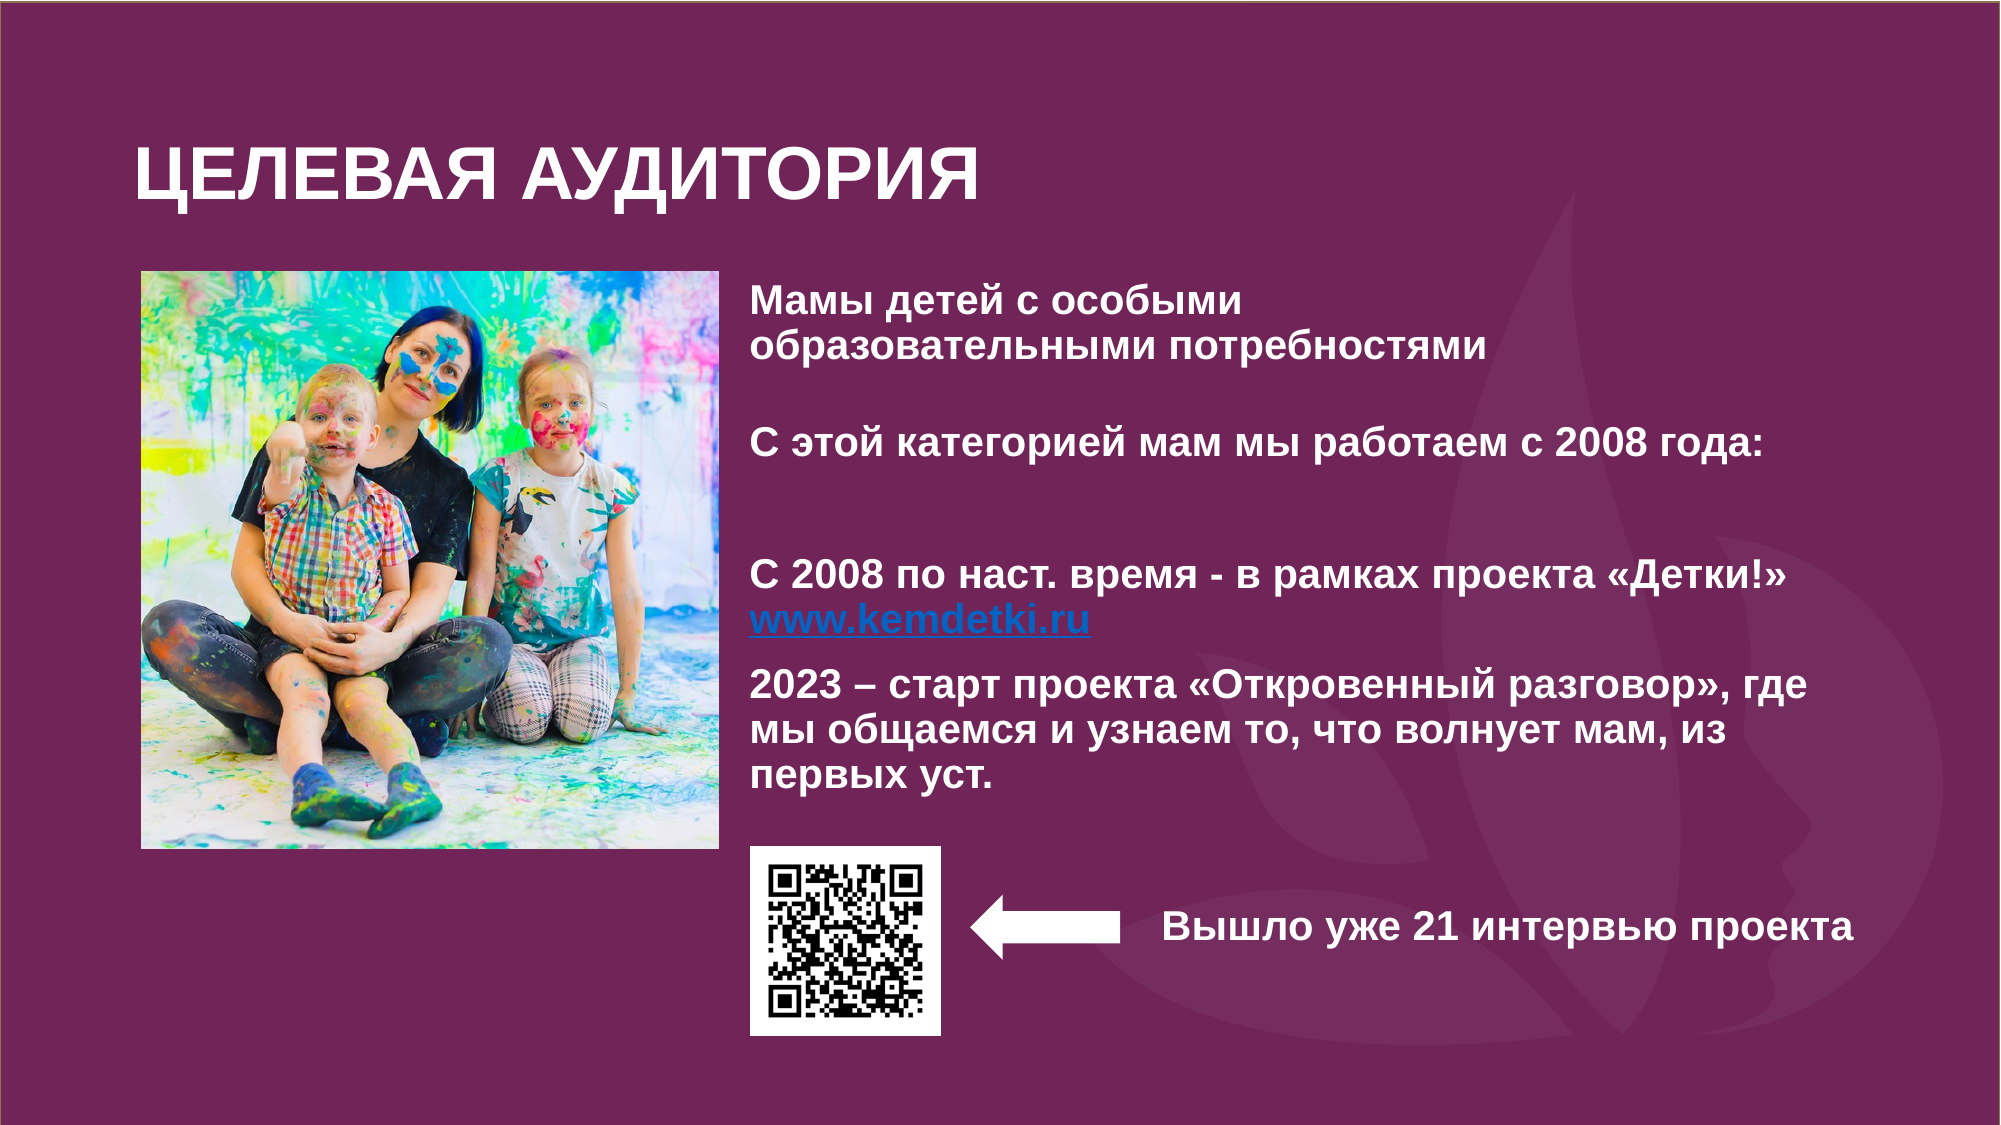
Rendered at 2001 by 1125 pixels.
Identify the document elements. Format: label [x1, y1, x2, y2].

text_box [0, 1, 2000, 1125]
picture [750, 846, 941, 1036]
picture [141, 271, 719, 849]
